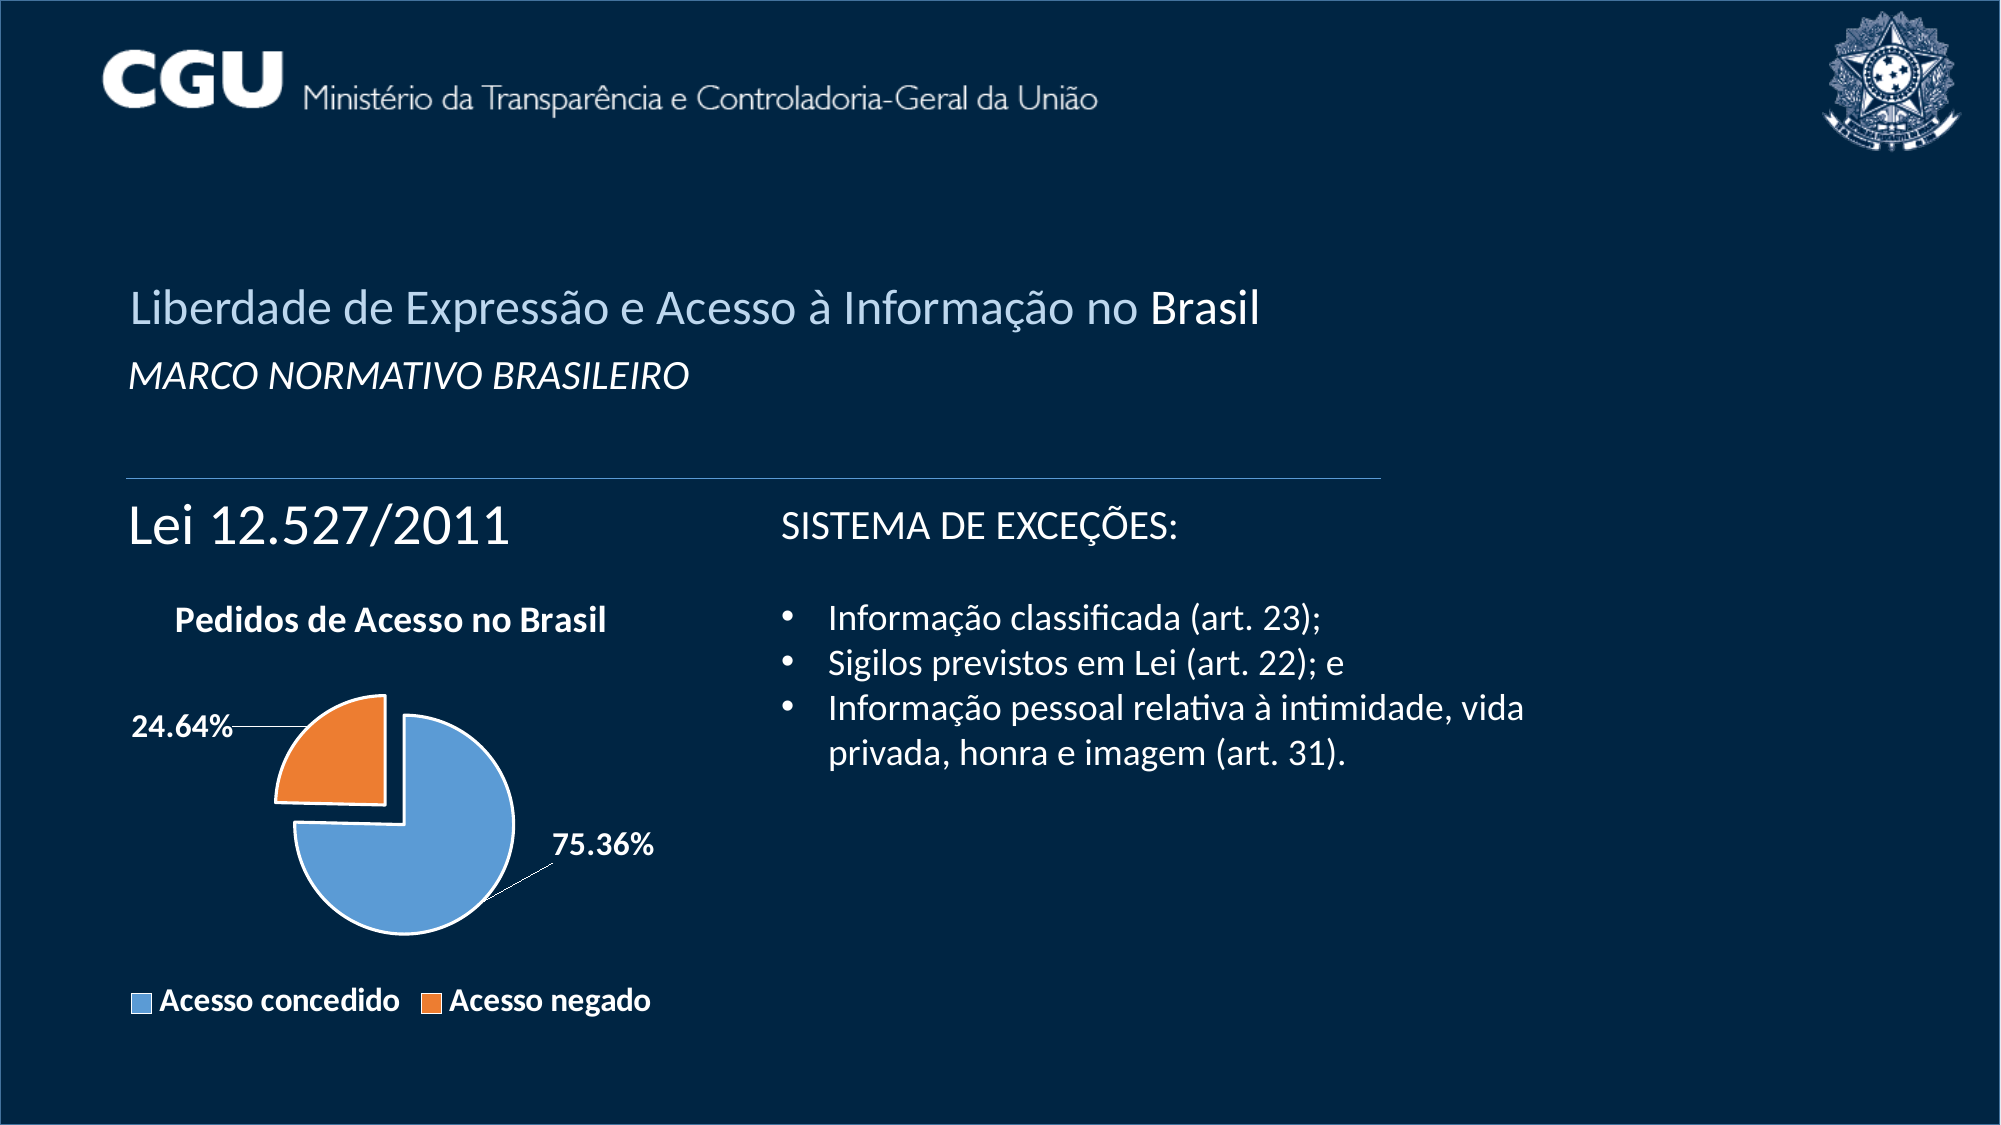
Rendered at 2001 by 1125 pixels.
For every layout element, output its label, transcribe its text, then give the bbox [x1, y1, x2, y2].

text_box Lei 12.527/2011 [113, 478, 526, 564]
text_box MARCO NORMATIVO BRASILEIRO [112, 340, 705, 405]
text_box Liberdade de Expressão e Acesso à Informação no Brasil [115, 267, 1276, 343]
chart [16, 576, 767, 1027]
text_box SISTEMA DE EXCEÇÕES: Informação classificada (art. 23); Sigilos previstos em Lei (art. 22); e Informação pessoal relativa à intimidade, vida privada, honra e imagem (art. 31). [766, 490, 1579, 781]
picture [0, 0, 2001, 1125]
